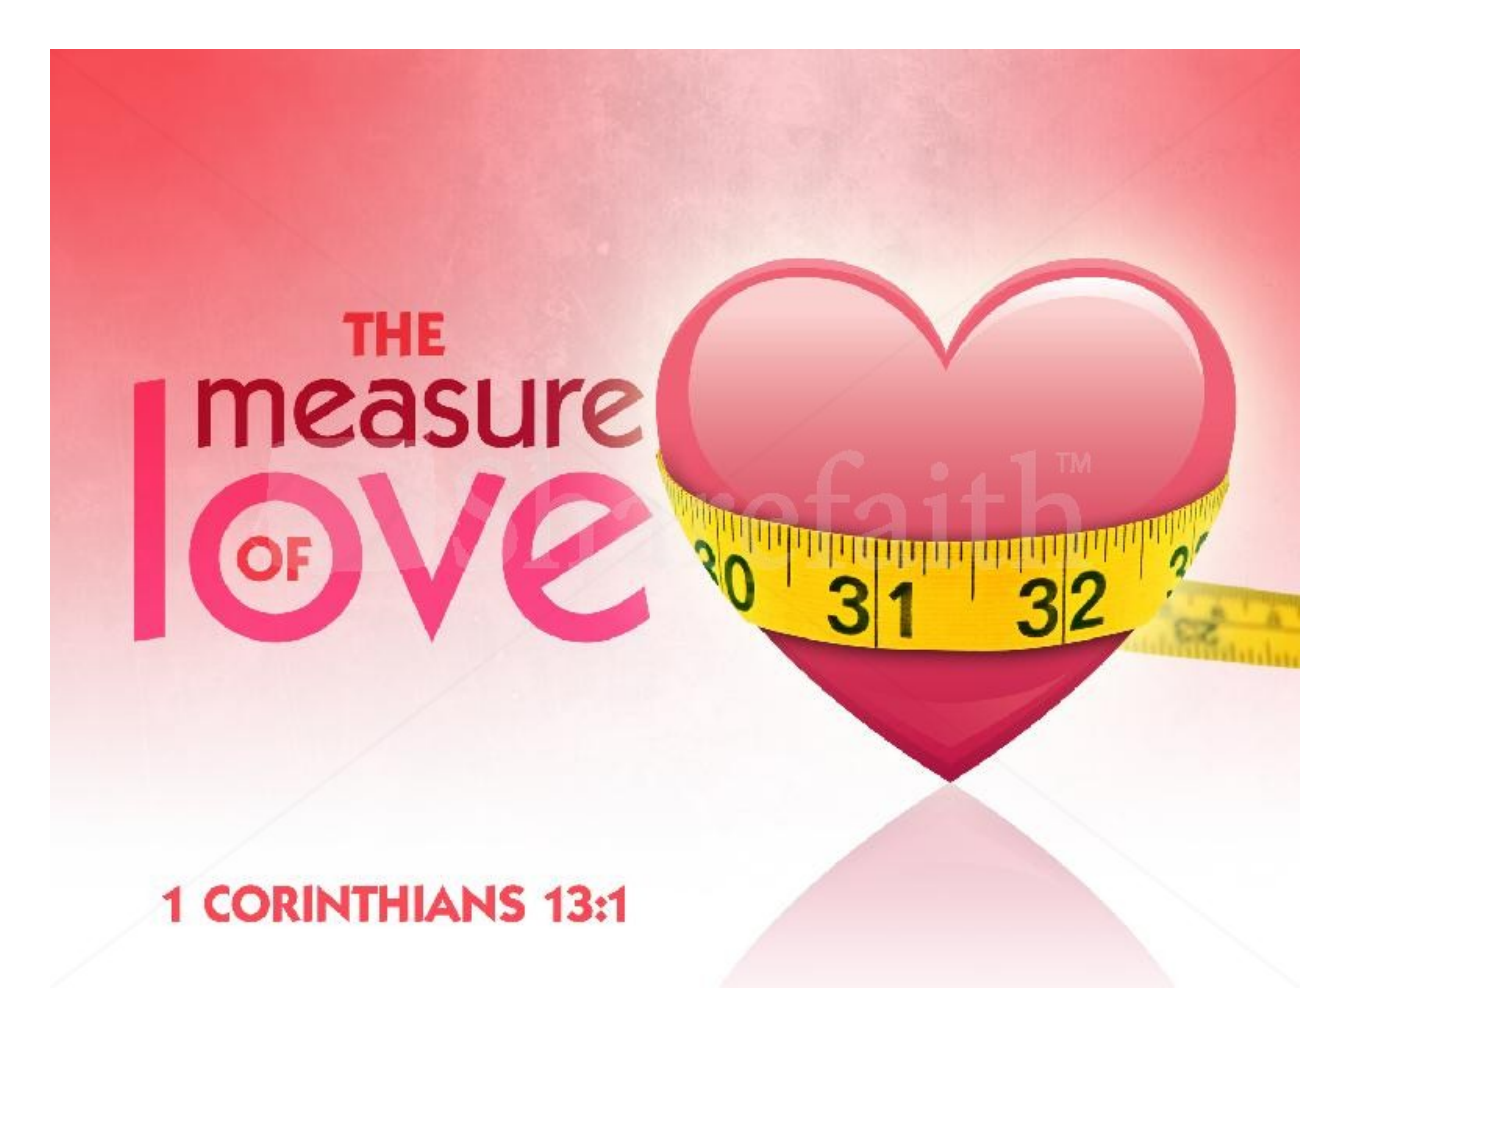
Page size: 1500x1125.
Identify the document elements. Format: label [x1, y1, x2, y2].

picture [49, 49, 1301, 988]
